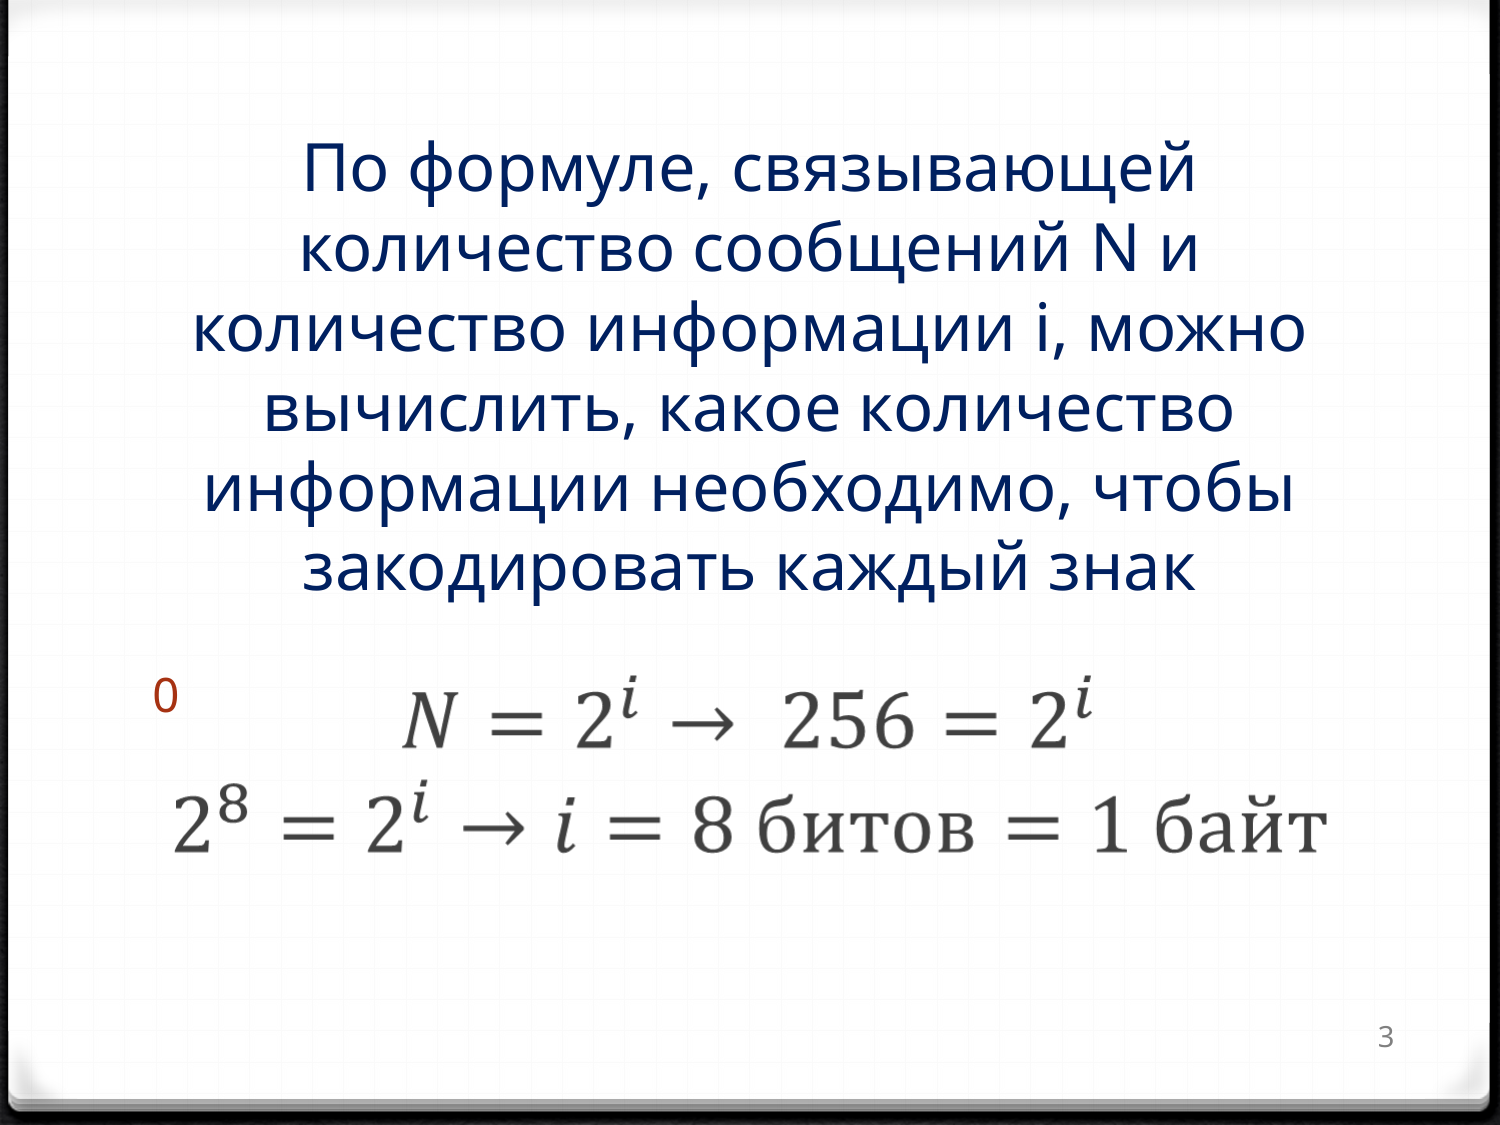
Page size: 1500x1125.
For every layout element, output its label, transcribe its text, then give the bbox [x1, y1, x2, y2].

slide_number 3 [1059, 1008, 1410, 1069]
picture [0, 0, 1500, 1125]
list [137, 656, 1363, 983]
title По формуле, связывающей количество сообщений N и количество информации i, можно вычислить, какое количество информации необходимо, чтобы закодировать каждый знак [90, 71, 1410, 657]
